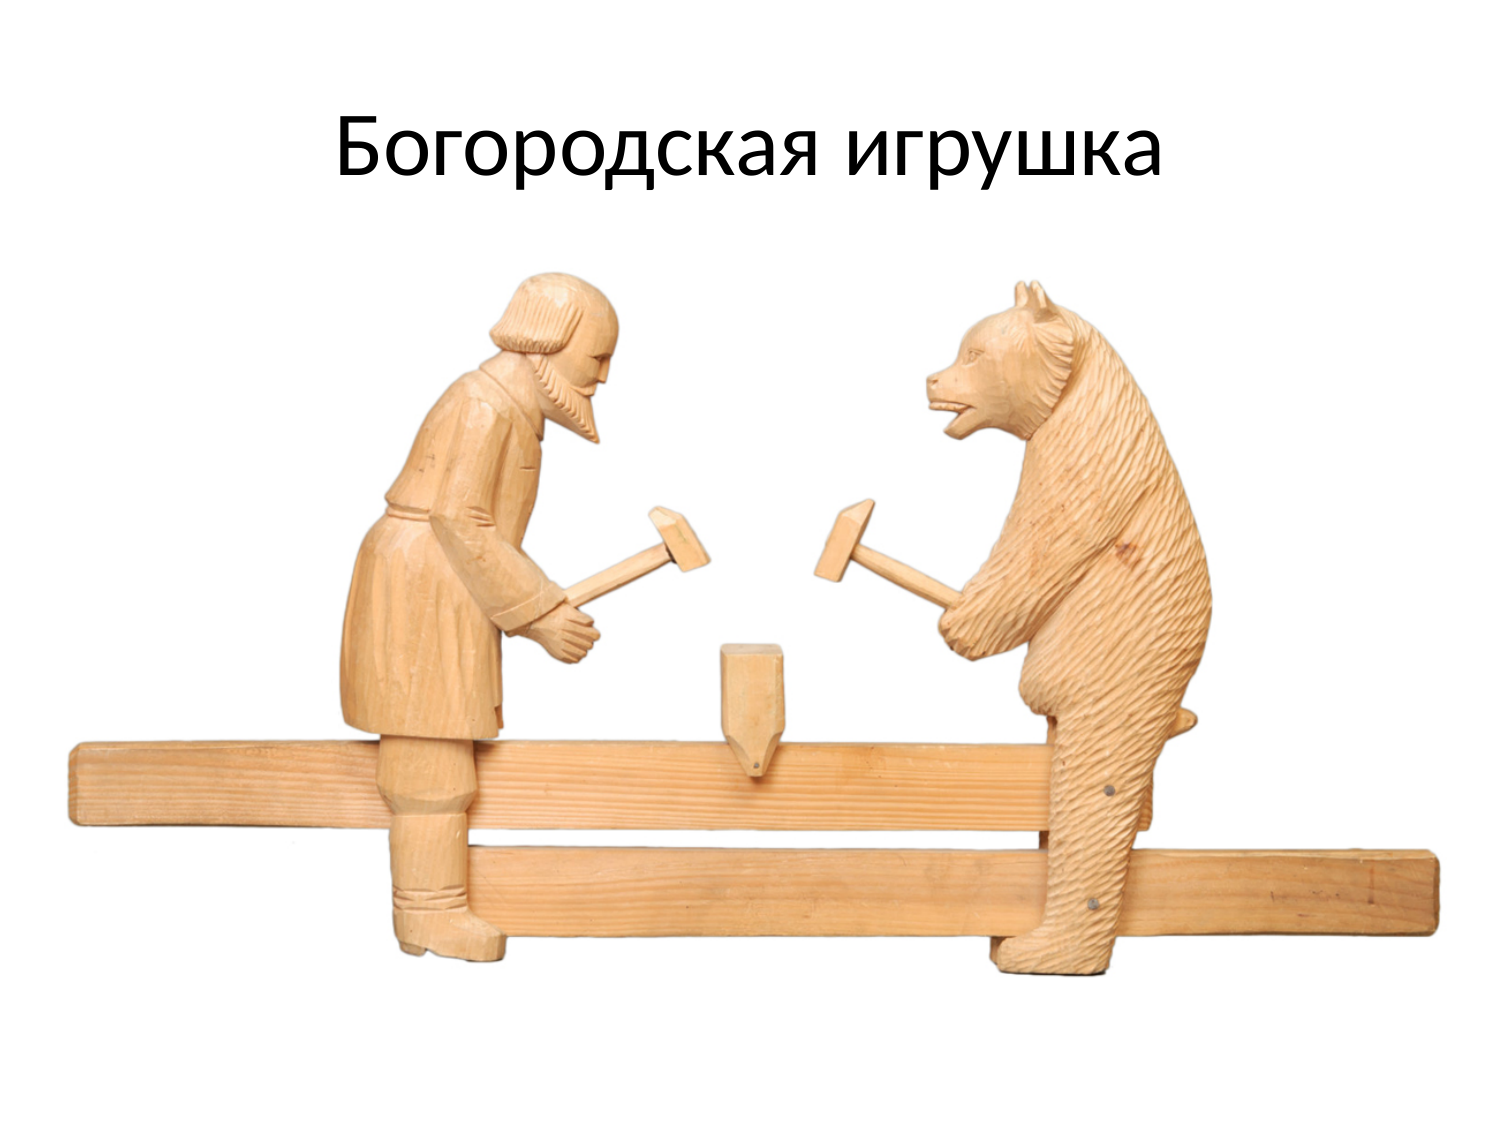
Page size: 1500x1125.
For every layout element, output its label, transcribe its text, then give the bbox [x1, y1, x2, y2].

title Богородская игрушка [75, 45, 1425, 233]
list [64, 266, 1448, 982]
